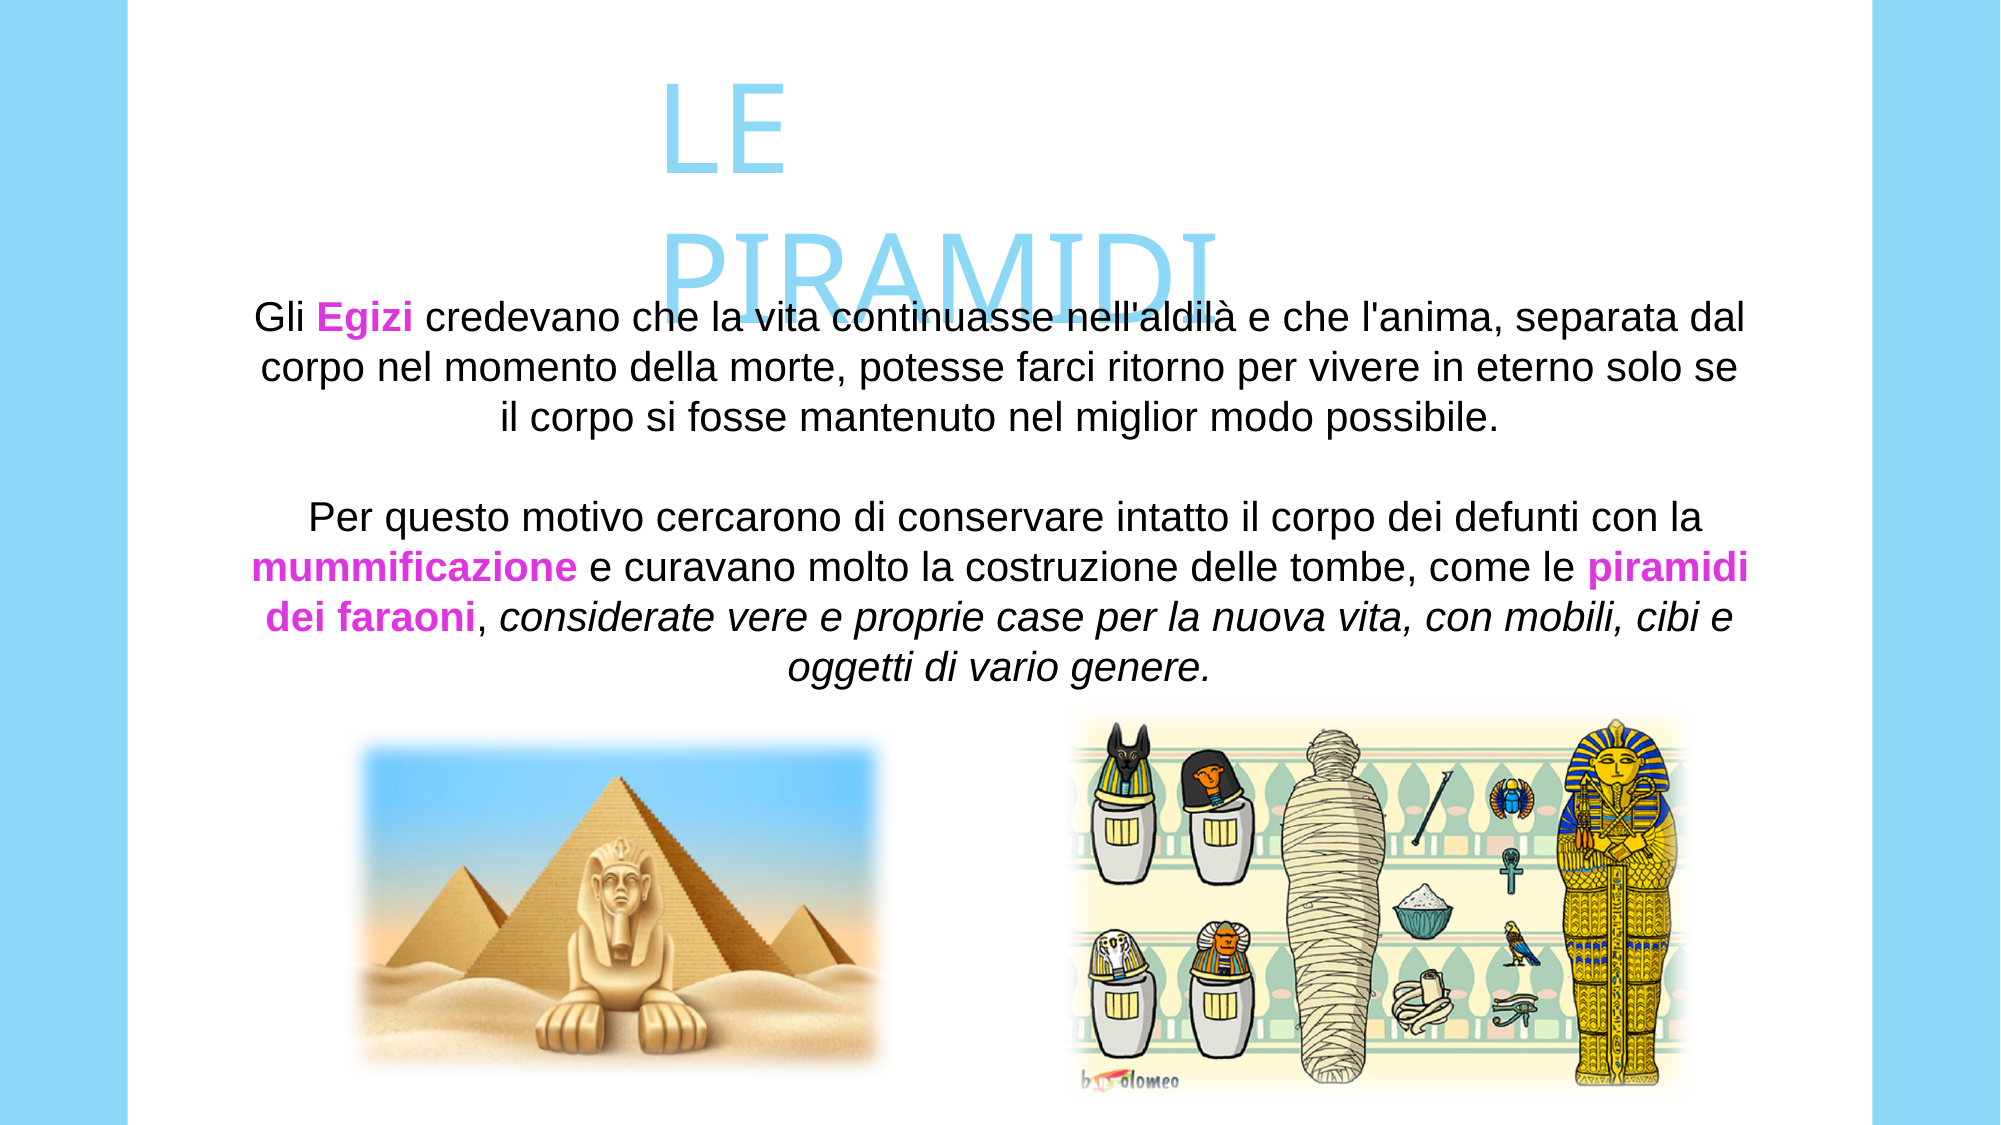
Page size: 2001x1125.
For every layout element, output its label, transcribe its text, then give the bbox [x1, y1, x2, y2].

text_box [0, 0, 129, 1125]
text_box [1871, 0, 2000, 1125]
text_box LE PIRAMIDI [641, 40, 1359, 282]
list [1062, 701, 1696, 1104]
text_box Gli Egizi credevano che la vita continuasse nell'aldilà e che l'anima, separata dal corpo nel momento della morte, potesse farci ritorno per vivere in eterno solo se il corpo si fosse mantenuto nel miglior modo possibile. Per questo motivo cercarono di conservare intatto il corpo dei defunti con la mummificazione e curavano molto la costruzione delle tombe, come le piramidi dei faraoni, considerate vere e proprie case per la nuova vita, con mobili, cibi e oggetti di vario genere. [232, 282, 1768, 698]
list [343, 727, 896, 1078]
